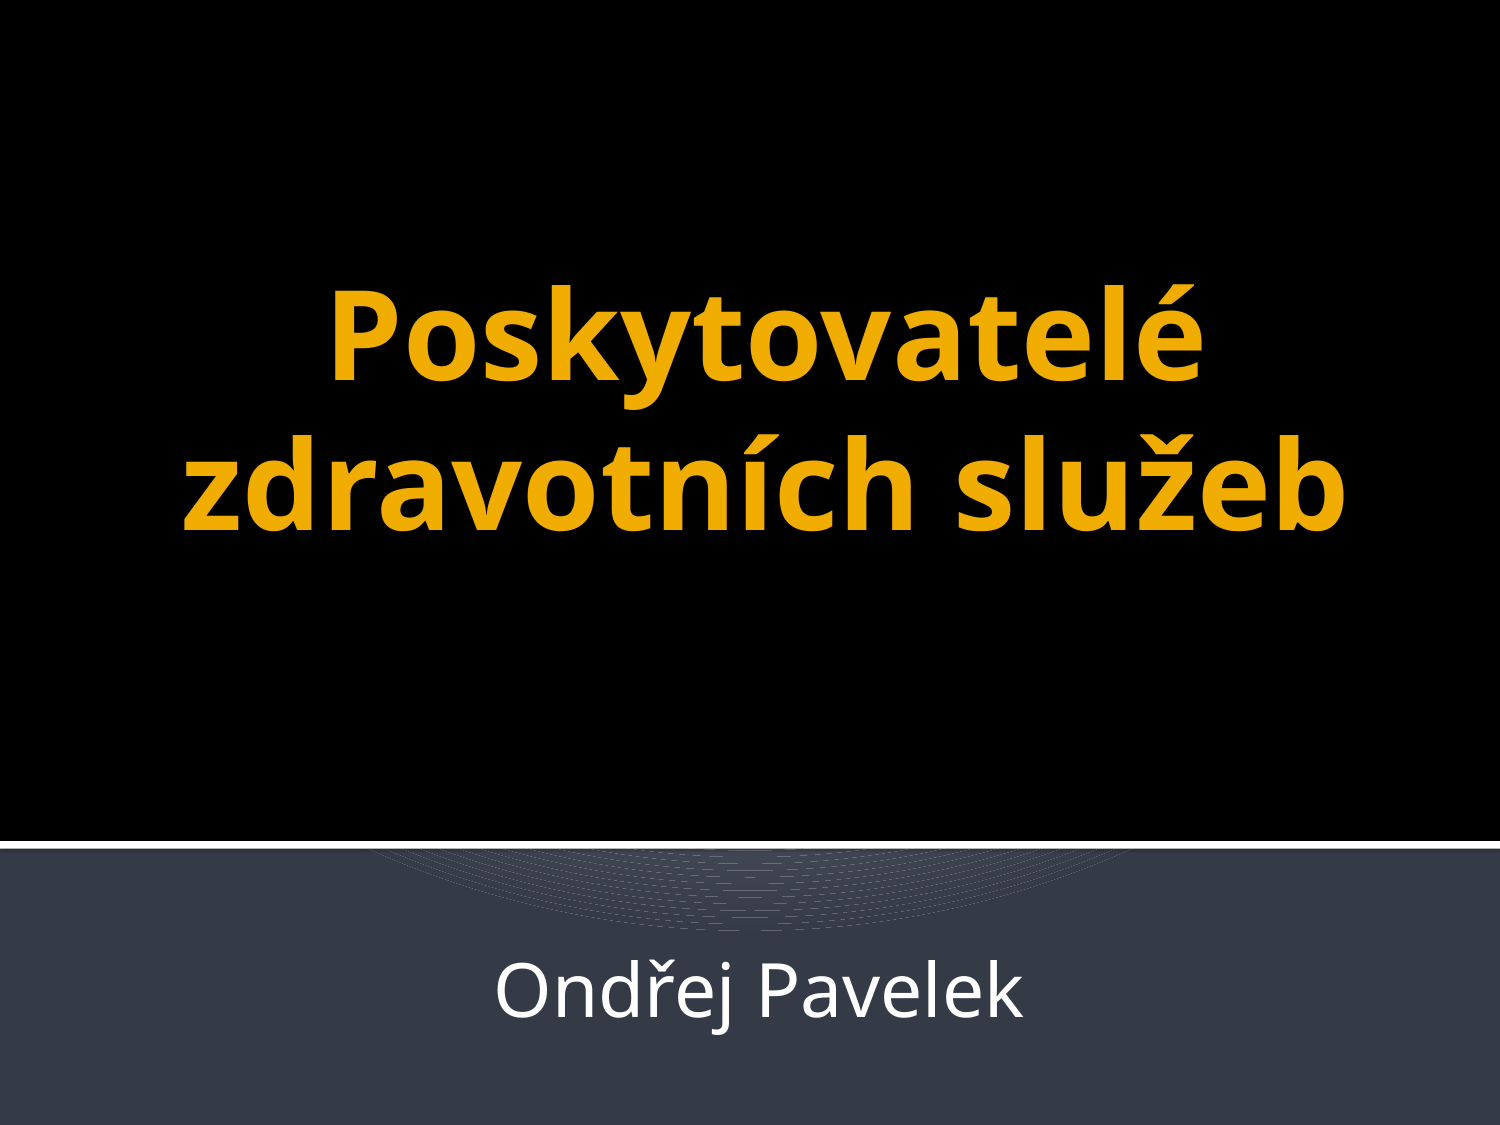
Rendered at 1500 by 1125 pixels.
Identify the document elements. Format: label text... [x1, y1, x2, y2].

subtitle Ondřej Pavelek [100, 786, 1426, 1033]
title Poskytovatelé zdravotních služeb [100, 255, 1426, 530]
